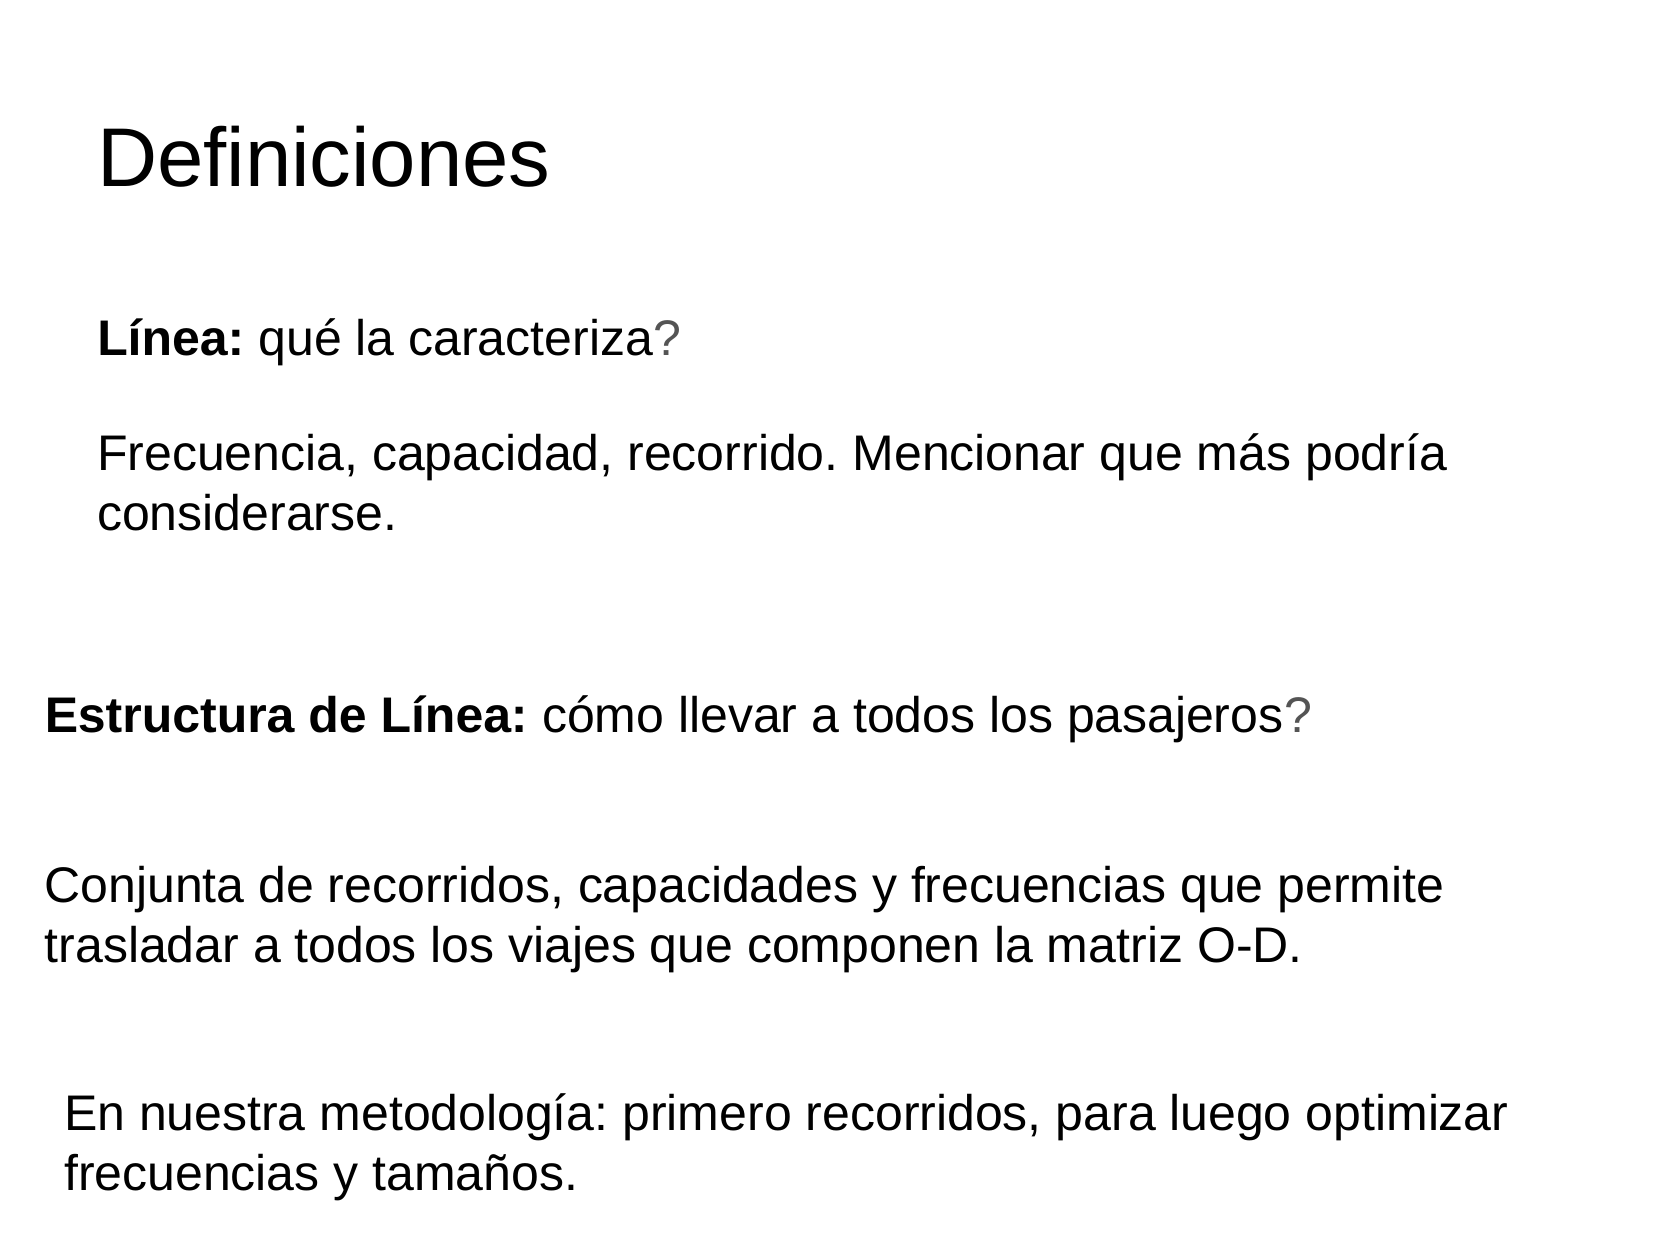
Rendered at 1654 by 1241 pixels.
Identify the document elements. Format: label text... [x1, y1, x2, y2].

text_box Conjunta de recorridos, capacidades y frecuencias que permite trasladar a todos los viajes que componen la matriz O-D. [30, 837, 1519, 1045]
text_box Estructura de Línea: cómo llevar a todos los pasajeros? [30, 667, 1519, 837]
text_box Línea: qué la caracteriza? [82, 290, 1571, 404]
text_box Frecuencia, capacidad, recorrido. Mencionar que más podría considerarse. [82, 404, 1571, 612]
text_box Definiciones [82, 49, 1571, 257]
text_box En nuestra metodología: primero recorridos, para luego optimizar frecuencias y tamaños. [49, 1065, 1538, 1241]
